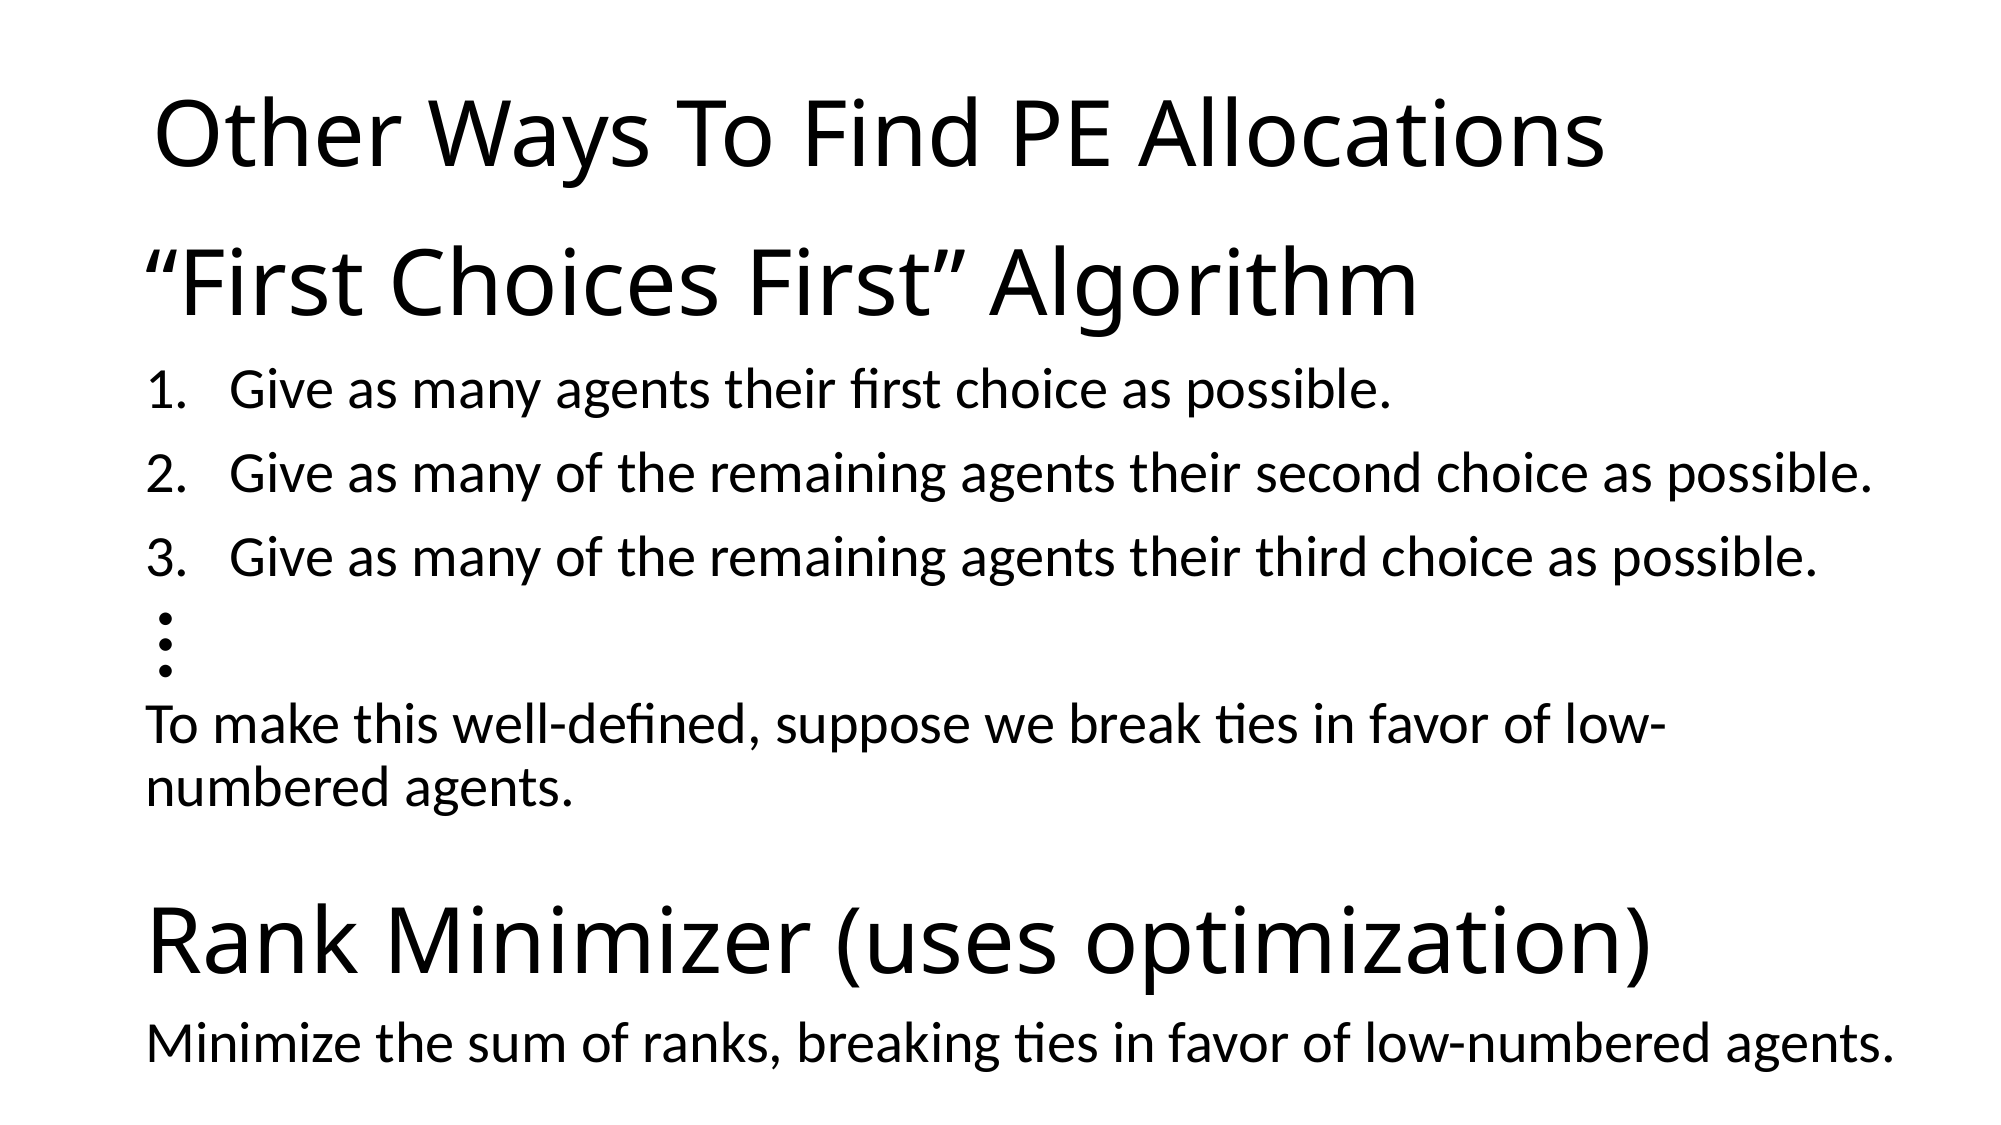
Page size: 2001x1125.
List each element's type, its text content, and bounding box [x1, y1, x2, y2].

text_box … [132, 594, 272, 697]
text_box Other Ways To Find PE Allocations [137, 28, 1863, 246]
text_box Minimize the sum of ranks, breaking ties in favor of low-numbered agents. [130, 1005, 1918, 1097]
text_box Rank Minimizer (uses optimization) [130, 835, 1856, 1005]
title “First Choices First” Algorithm [130, 177, 1856, 395]
list Give as many agents their first choice as possible. Give as many of the remaining agents their second choice as possible. Give as many of the remaining agents their third choice as possible. To make this well-defined, suppose we break ties in favor of low-numbered agents. [130, 351, 1918, 850]
